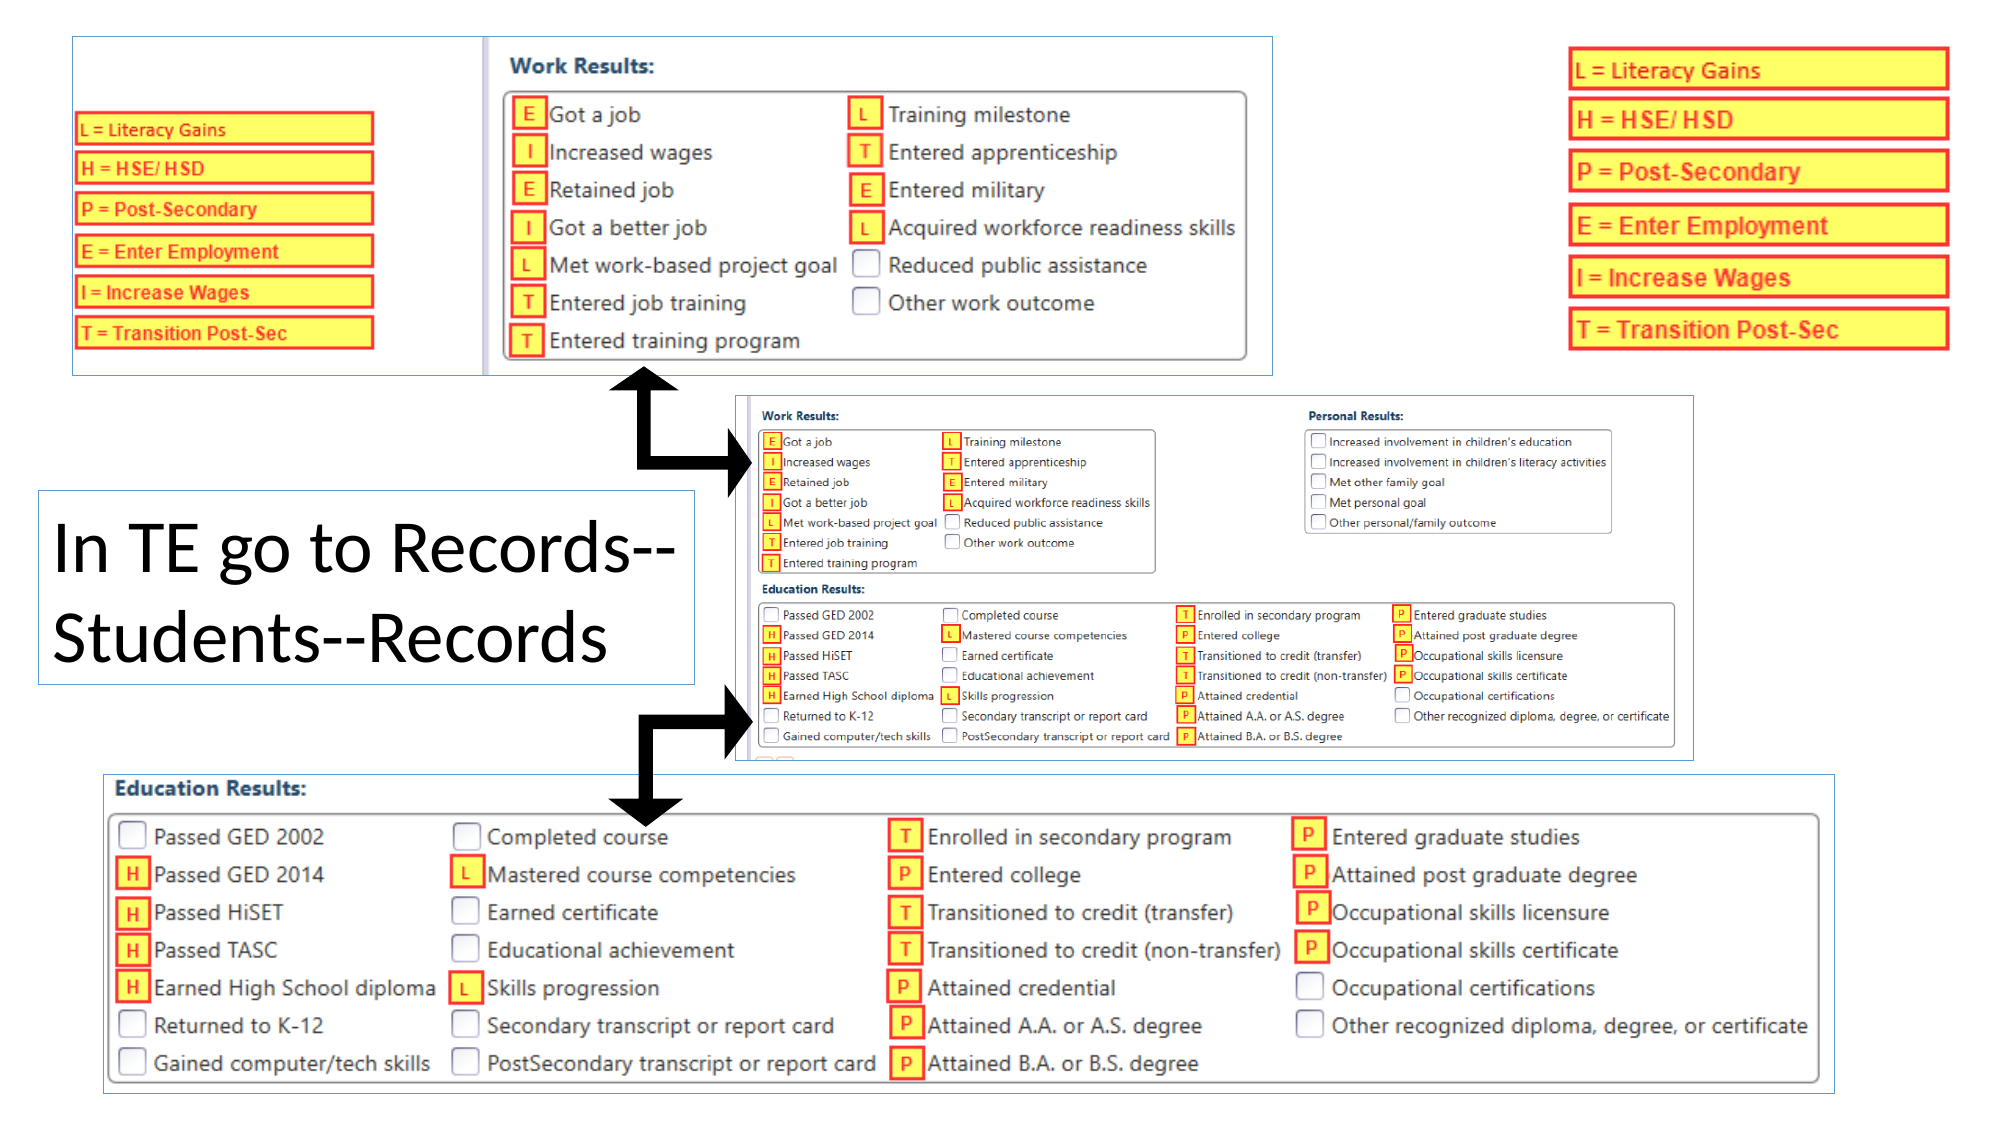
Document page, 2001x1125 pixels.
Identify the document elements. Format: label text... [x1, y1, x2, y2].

picture [1567, 11, 1975, 390]
picture [72, 36, 1273, 376]
text_box In TE go to Records--Students--Records [38, 490, 695, 685]
text_box [638, 684, 735, 774]
picture [735, 395, 1694, 761]
text_box [608, 376, 735, 499]
picture [103, 774, 1835, 1094]
